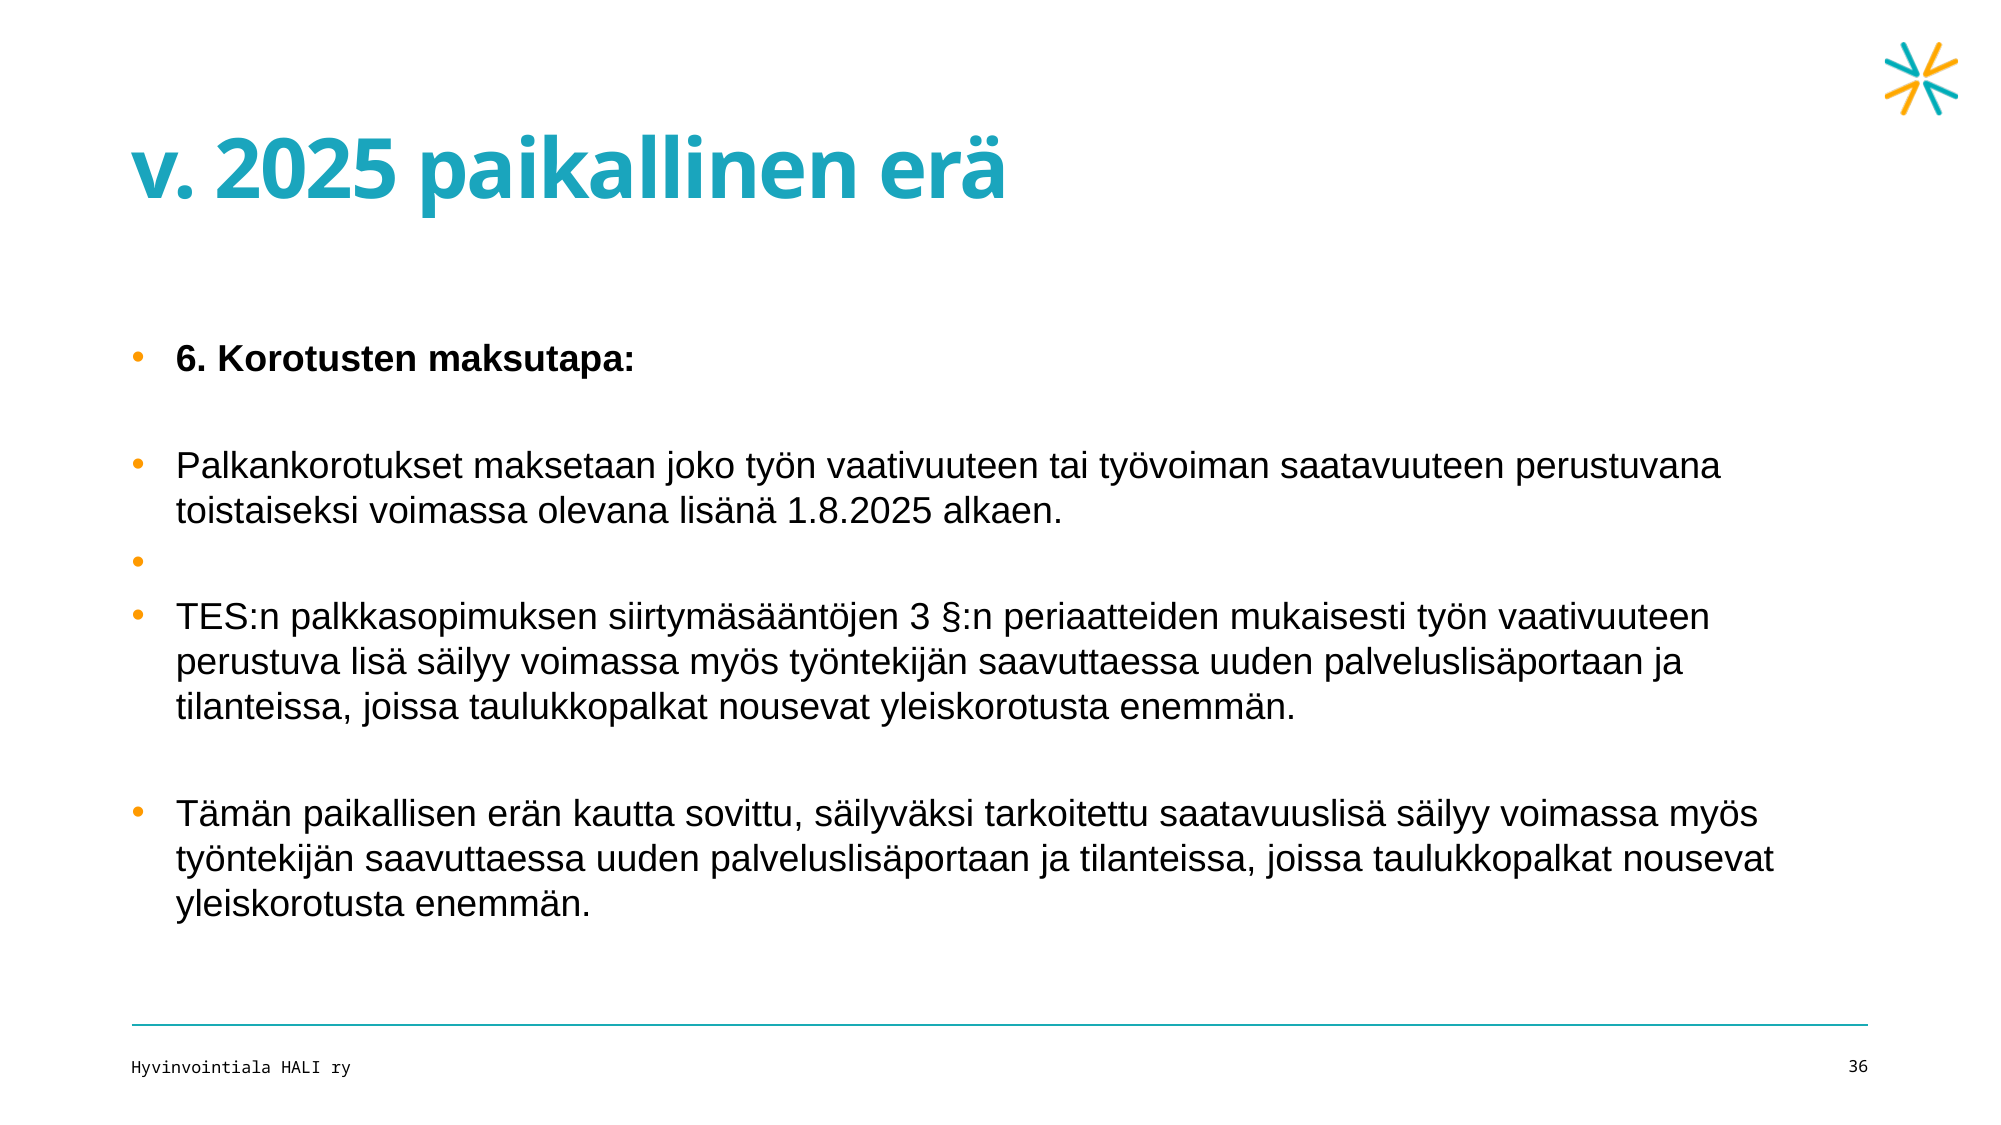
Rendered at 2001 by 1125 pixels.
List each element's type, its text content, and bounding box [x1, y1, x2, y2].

list 6. Korotusten maksutapa: Palkankorotukset maksetaan joko työn vaativuuteen tai työvoiman saatavuuteen perustuvana toistaiseksi voimassa olevana lisänä 1.8.2025 alkaen. TES:n palkkasopimuksen siirtymäsääntöjen 3 §:n periaatteiden mukaisesti työn vaativuuteen perustuva lisä säilyy voimassa myös työntekijän saavuttaessa uuden palveluslisäportaan ja tilanteissa, joissa taulukkopalkat nousevat yleiskorotusta enemmän. Tämän paikallisen erän kautta sovittu, säilyväksi tarkoitettu saatavuuslisä säilyy voimassa myös työntekijän saavuttaessa uuden palveluslisäportaan ja tilanteissa, joissa taulukkopalkat nousevat yleiskorotusta enemmän. [131, 333, 1869, 1002]
picture [1884, 42, 1959, 116]
title v. 2025 paikallinen erä [131, 130, 1869, 315]
slide_number 36 [1774, 1048, 1869, 1086]
footer Hyvinvointiala HALI ry [131, 1048, 653, 1086]
